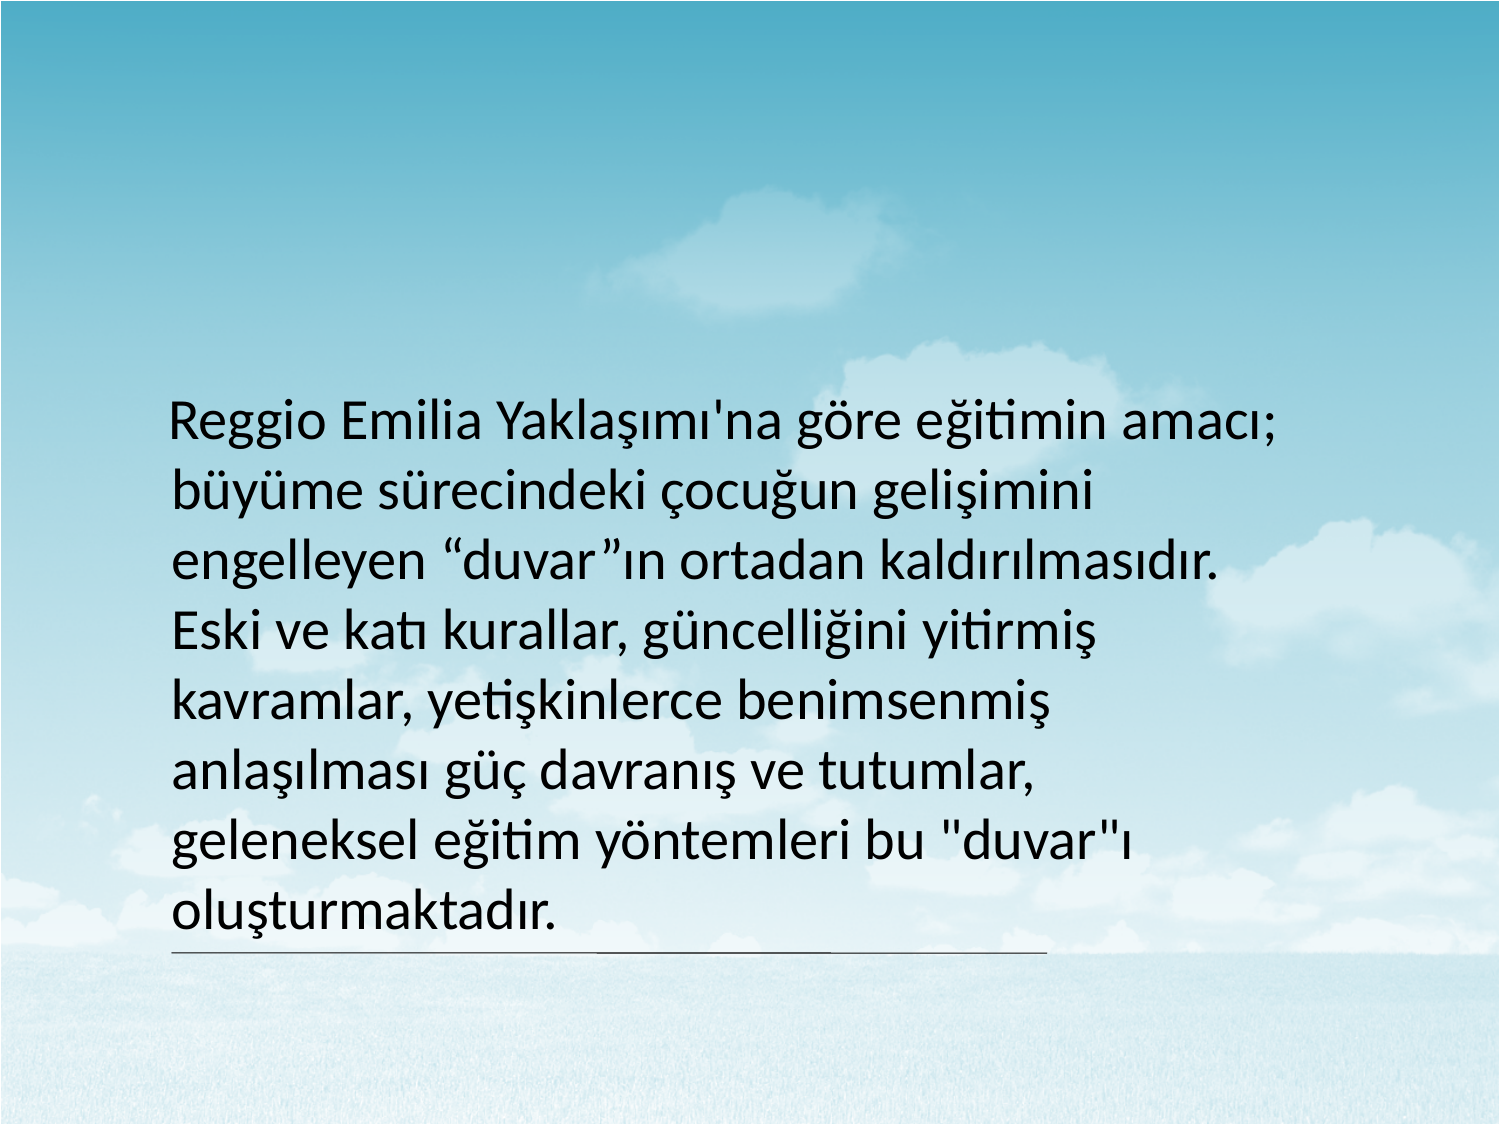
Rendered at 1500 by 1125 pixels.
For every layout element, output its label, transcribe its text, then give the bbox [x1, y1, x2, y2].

list Reggio Emilia Yaklaşımı'na göre eğitimin amacı; büyüme sürecindeki çocuğun gelişimini engelleyen “duvar”ın ortadan kaldırılmasıdır. Eski ve katı kurallar, güncelliğini yitirmiş kavramlar, yetişkinlerce benimsenmiş anlaşılması güç davranış ve tutumlar, geleneksel eğitim yöntemleri bu "duvar"ı oluşturmaktadır. [100, 373, 1313, 524]
